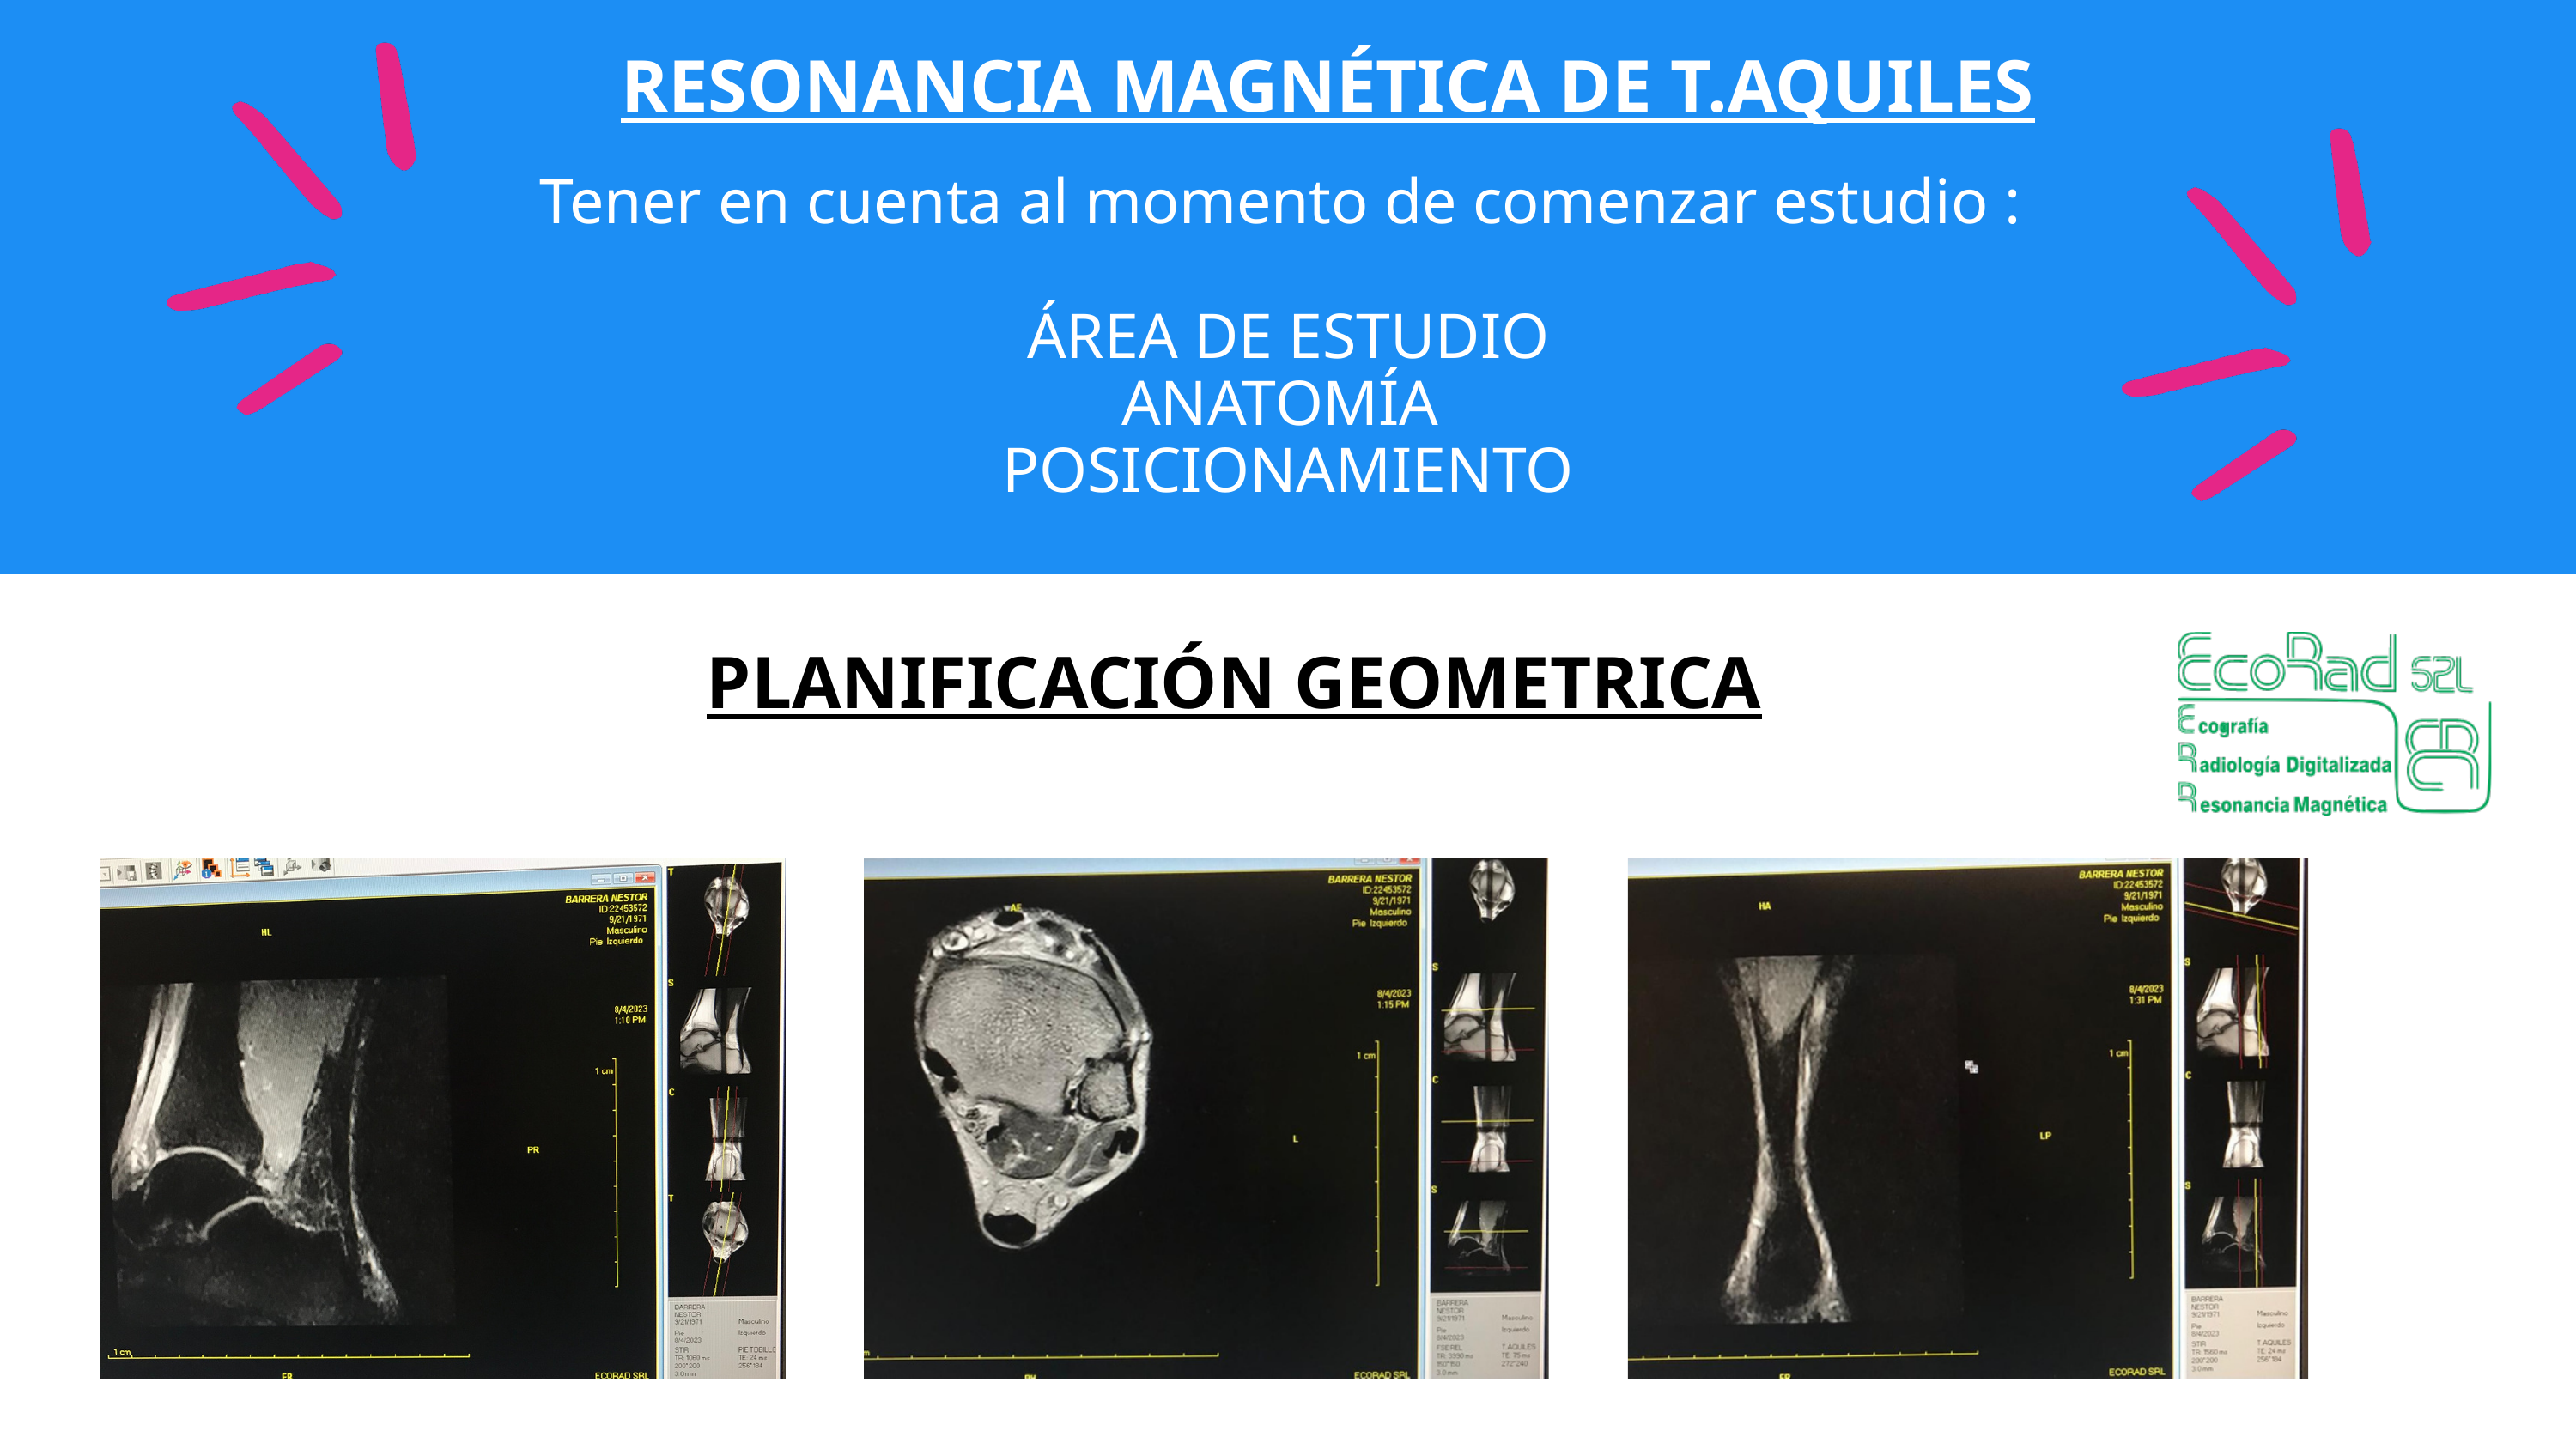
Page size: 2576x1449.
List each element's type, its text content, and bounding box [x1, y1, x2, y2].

text_box [1627, 858, 2309, 1379]
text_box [0, 0, 2576, 575]
text_box [864, 858, 1549, 1379]
text_box [100, 858, 786, 1379]
text_box [2178, 632, 2492, 816]
text_box PLANIFICACIÓN GEOMETRICA [706, 645, 1869, 724]
